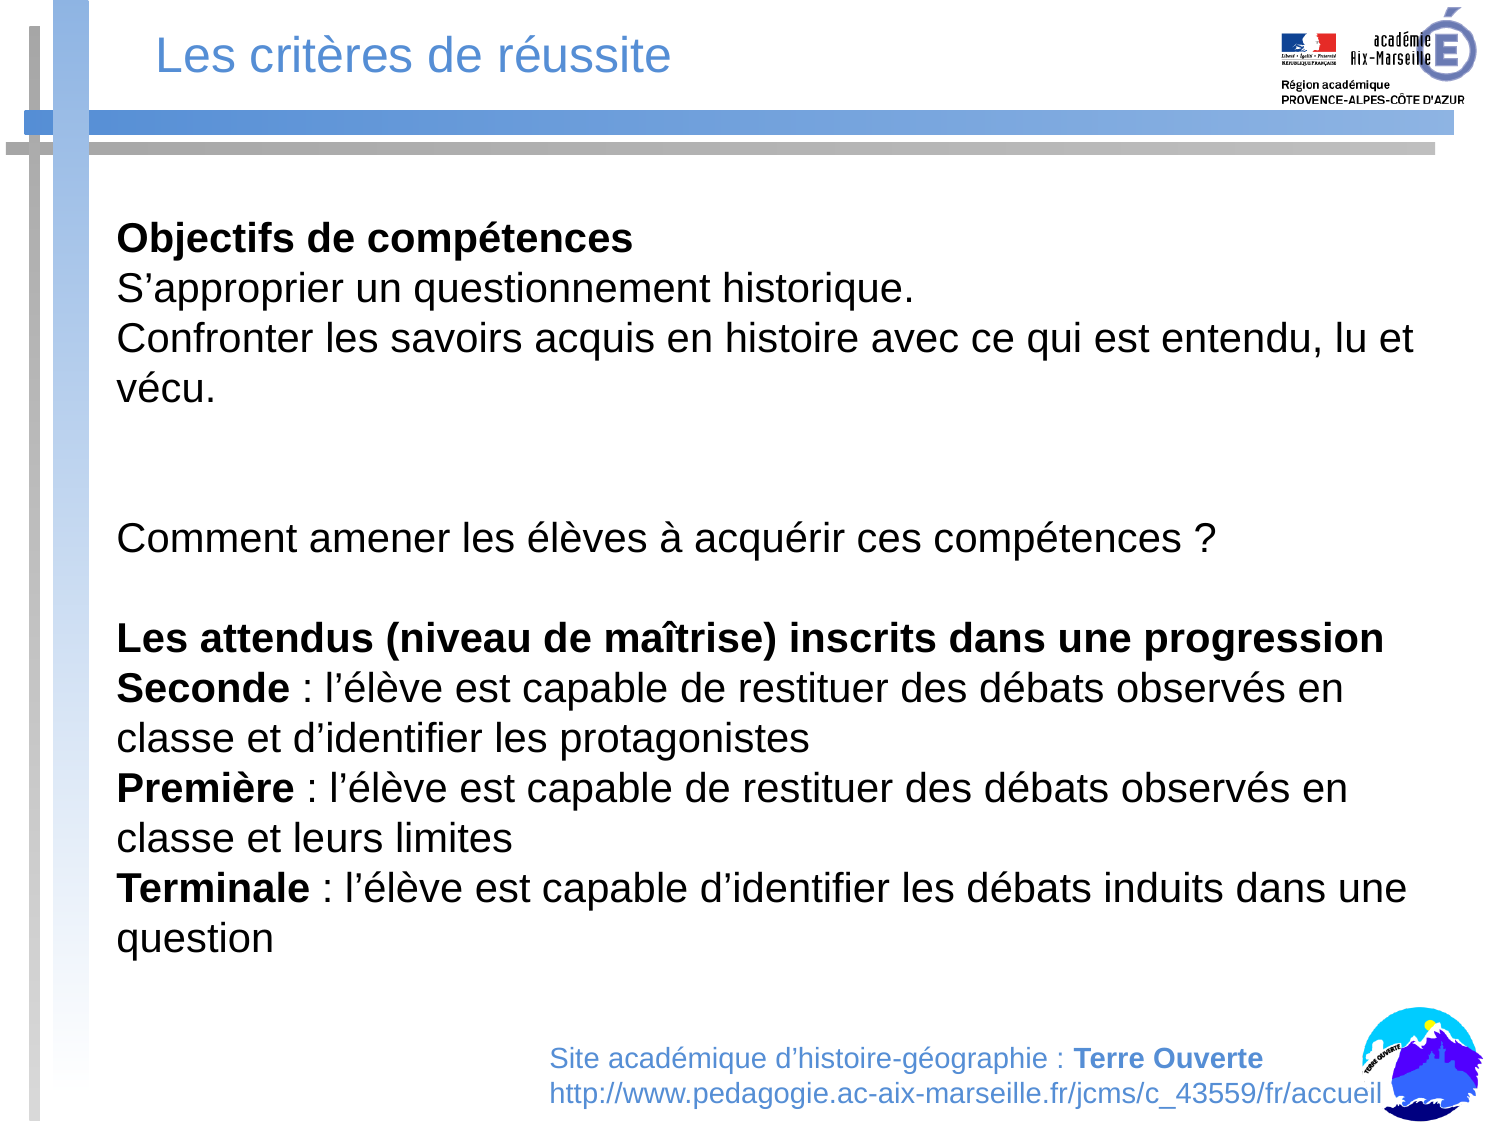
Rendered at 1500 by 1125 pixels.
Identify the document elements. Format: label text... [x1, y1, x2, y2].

text_box [27, 137, 42, 1122]
text_box Site académique d’histoire-géographie : Terre Ouverte http://www.pedagogie.ac-aix-marseille.fr/jcms/c_43559/fr/accueil [534, 1031, 1355, 1117]
picture [1269, 0, 1484, 114]
picture [1360, 1006, 1484, 1122]
text_box [42, 140, 51, 156]
text_box [91, 140, 1437, 156]
text_box [27, 24, 42, 109]
text_box Objectifs de compétences S’approprier un questionnement historique. Confronter les savoirs acquis en histoire avec ce qui est entendu, lu et vécu. Comment amener les élèves à acquérir ces compétences ? Les attendus (niveau de maîtrise) inscrits dans une progression Seconde : l’élève est capable de restituer des débats observés en classe et d’identifier les protagonistes Première : l’élève est capable de restituer des débats observés en classe et leurs limites Terminale : l’élève est capable d’identifier les débats induits dans une question [101, 203, 1454, 969]
text_box [4, 140, 27, 156]
text_box Les critères de réussite [140, 14, 688, 90]
text_box [51, 0, 91, 1096]
text_box [23, 109, 51, 137]
text_box [91, 109, 1456, 137]
